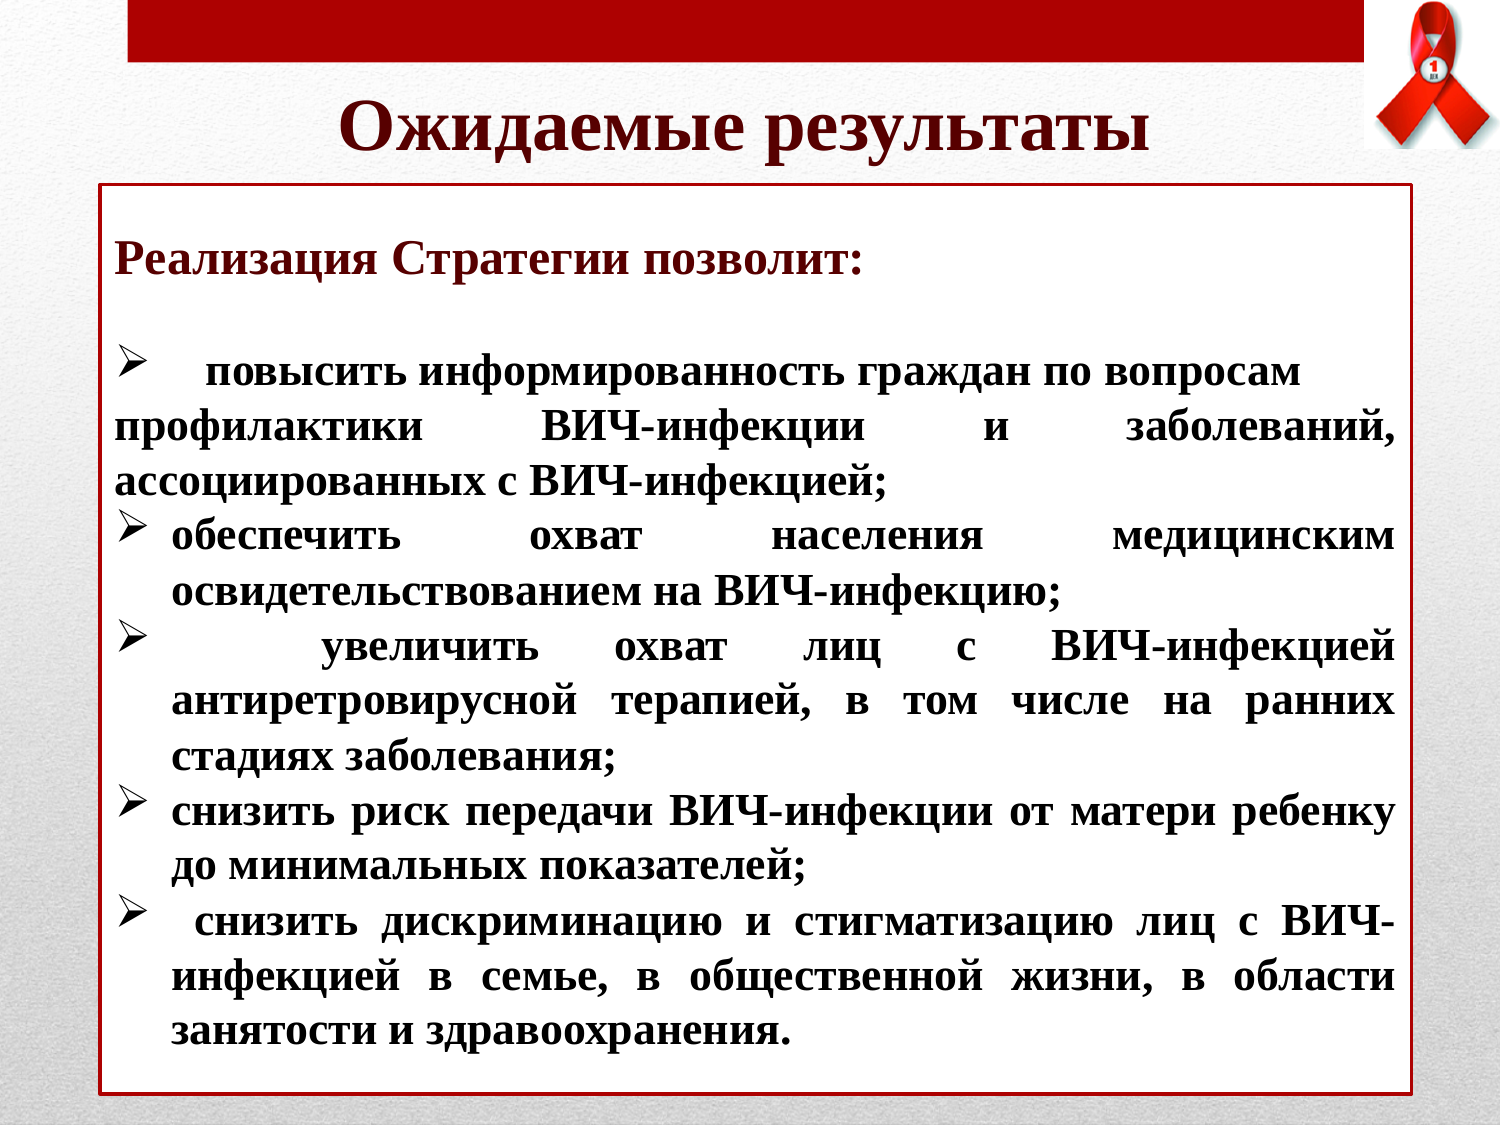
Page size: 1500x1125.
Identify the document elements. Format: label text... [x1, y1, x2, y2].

text_box Реализация Стратегии позволит: повысить информированность граждан по вопросам профилактики ВИЧ-инфекции и заболеваний, ассоциированных с ВИЧ-инфекцией; обеспечить охват населения медицинским освидетельствованием на ВИЧ-инфекцию; увеличить охват лиц с ВИЧ-инфекцией антиретровирусной терапией, в том числе на ранних стадиях заболевания; снизить риск передачи ВИЧ-инфекции от матери ребенку до минимальных показателей; снизить дискриминацию и стигматизацию лиц с ВИЧ-инфекцией в семье, в общественной жизни, в области занятости и здравоохранения. [98, 183, 1413, 1096]
picture [1363, 0, 1500, 150]
title Ожидаемые результаты [123, 66, 1365, 173]
